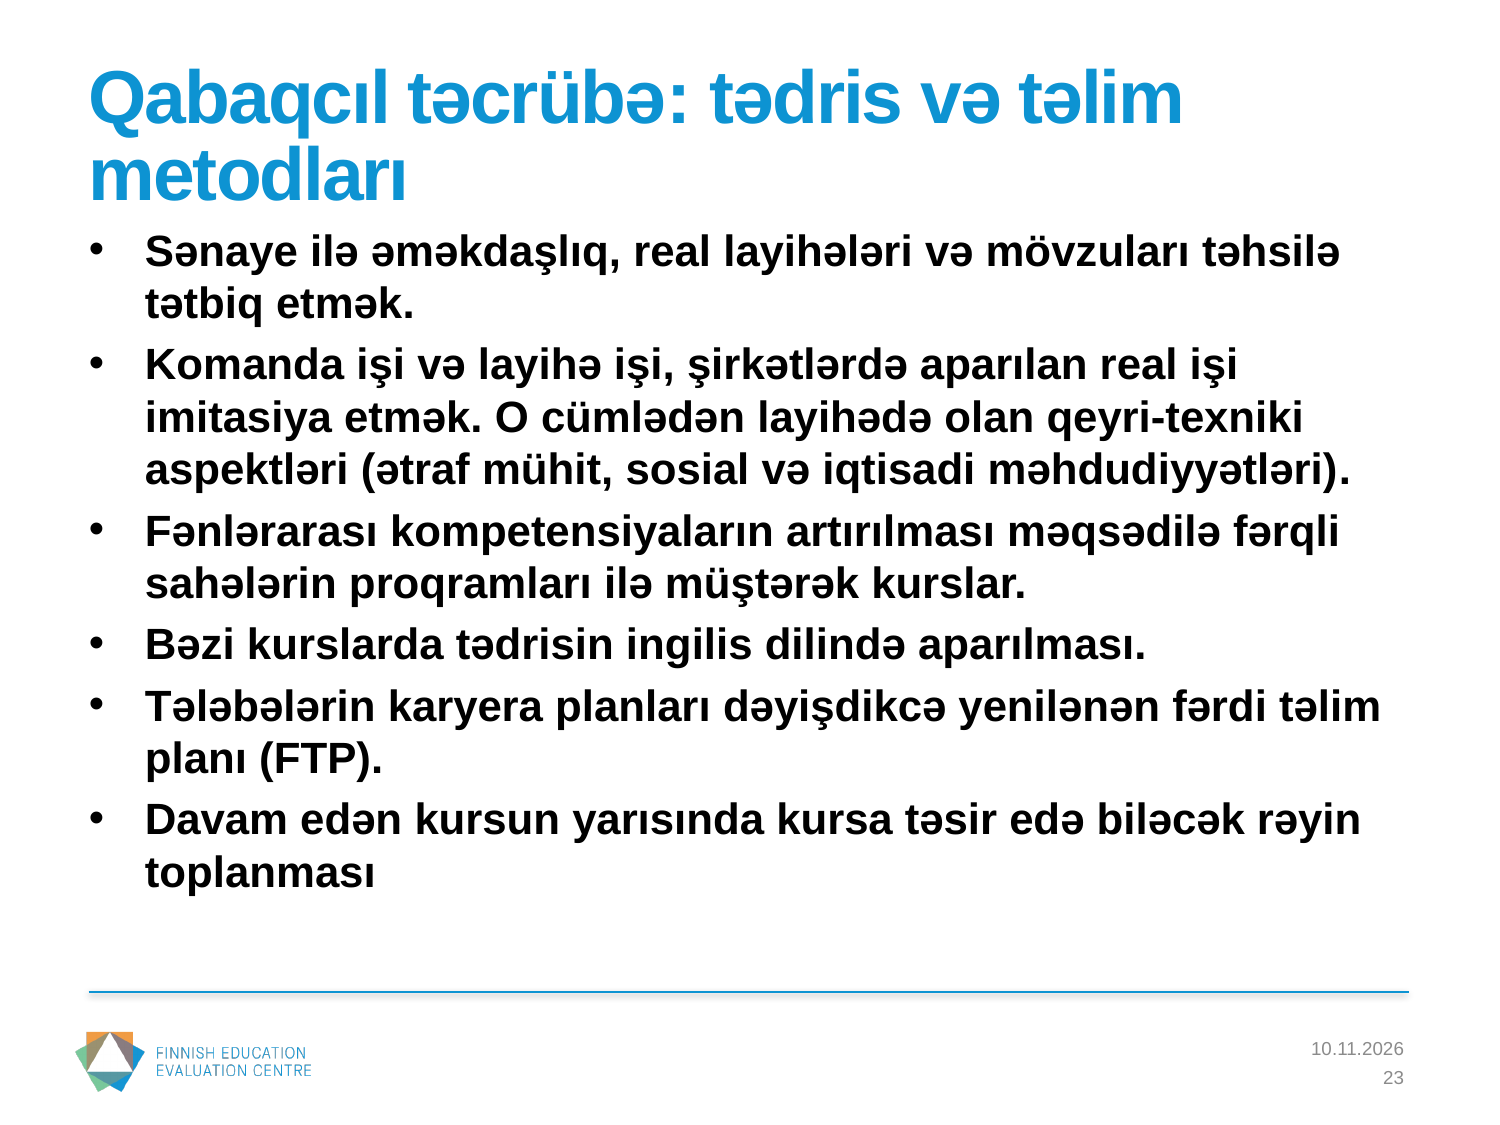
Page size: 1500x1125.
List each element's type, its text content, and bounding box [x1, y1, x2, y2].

slide_number 23 [810, 1063, 1405, 1091]
title Qabaqcıl təcrübə: tədris və təlim metodları [88, 62, 1409, 222]
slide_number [810, 1033, 1405, 1063]
list Sənaye ilə əməkdaşlıq, real layihələri və mövzuları təhsilə tətbiq etmək. Komanda işi və layihə işi, şirkətlərdə aparılan real işi imitasiya etmək. O cümlədən layihədə olan qeyri-texniki aspektləri (ətraf mühit, sosial və iqtisadi məhdudiyyətləri). Fənlərarası kompetensiyaların artırılması məqsədilə fərqli sahələrin proqramları ilə müştərək kurslar. Bəzi kurslarda tədrisin ingilis dilində aparılması. Tələbələrin karyera planları dəyişdikcə yenilənən fərdi təlim planı (FTP). Davam edən kursun yarısında kursa təsir edə biləcək rəyin toplanması [88, 222, 1409, 973]
picture [28, 991, 358, 1125]
